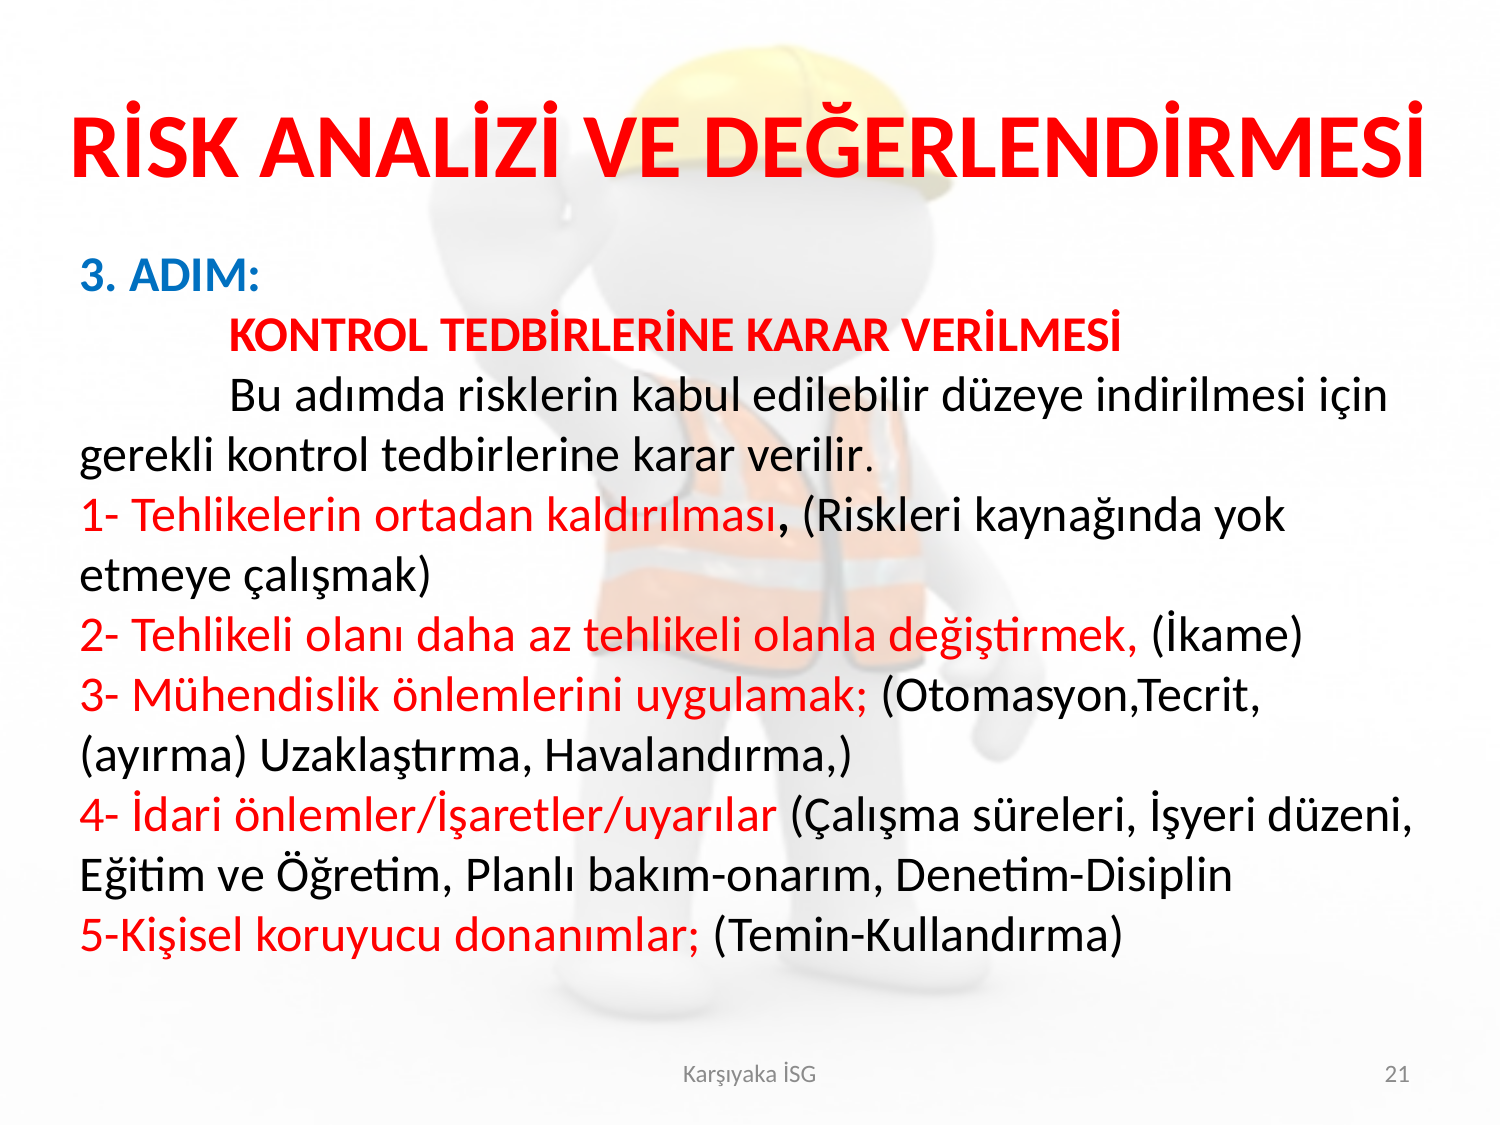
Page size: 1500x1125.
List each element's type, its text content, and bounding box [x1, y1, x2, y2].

footer Karşıyaka İSG [512, 1042, 988, 1103]
text_box 3. ADIM: KONTROL TEDBİRLERİNE KARAR VERİLMESİ Bu adımda risklerin kabul edilebilir düzeye indirilmesi için gerekli kontrol tedbirlerine karar verilir. 1- Tehlikelerin ortadan kaldırılması, (Riskleri kaynağında yok etmeye çalışmak) 2- Tehlikeli olanı daha az tehlikeli olanla değiştirmek, (İkame) 3- Mühendislik önlemlerini uygulamak; (Otomasyon,Tecrit,(ayırma) Uzaklaştırma, Havalandırma,) 4- İdari önlemler/İşaretler/uyarılar (Çalışma süreleri, İşyeri düzeni, Eğitim ve Öğretim, Planlı bakım-onarım, Denetim-Disiplin 5-Kişisel koruyucu donanımlar; (Temin-Kullandırma) [64, 234, 1436, 970]
slide_number 21 [1074, 1042, 1425, 1103]
text_box RİSK ANALİZİ VE DEĞERLENDİRMESİ [0, 46, 1500, 235]
